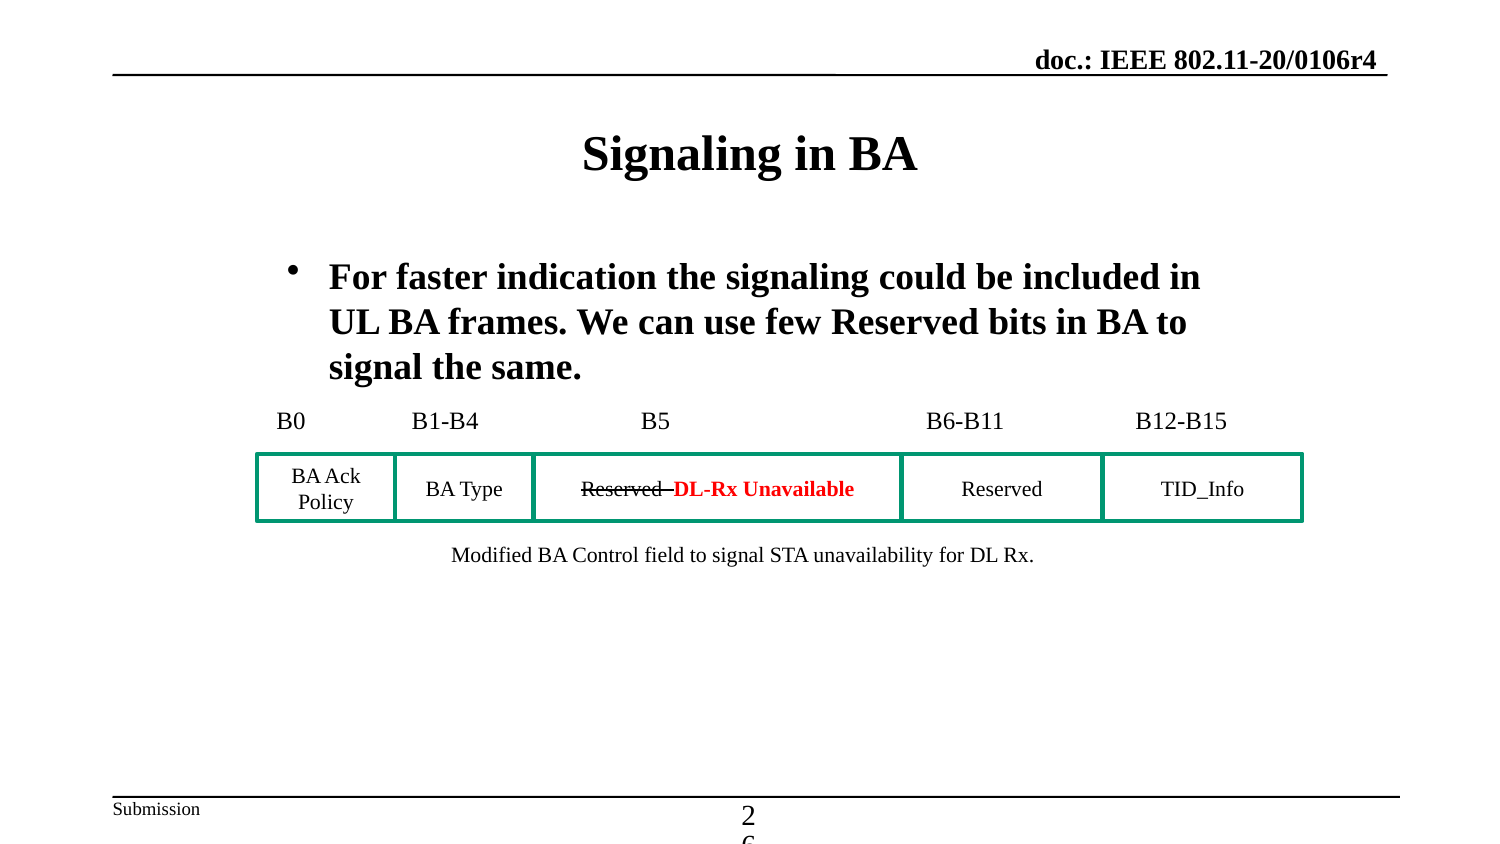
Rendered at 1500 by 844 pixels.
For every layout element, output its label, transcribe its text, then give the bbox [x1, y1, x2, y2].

text_box Reserved DL-Rx Unavailable [532, 452, 900, 523]
slide_number 26 [741, 796, 772, 833]
text_box TID_Info [1101, 452, 1304, 523]
title Signaling in BA [112, 84, 1388, 216]
text_box Reserved [900, 452, 1101, 523]
text_box BA Ack Policy [255, 452, 393, 523]
text_box BA Type [393, 452, 532, 523]
text_box Modified BA Control field to signal STA unavailability for DL Rx. [436, 532, 1056, 574]
list For faster indication the signaling could be included in UL BA frames. We can use few Reserved bits in BA to signal the same. [271, 244, 1228, 357]
text_box B0 B1-B4 B5 B6-B11 B12-B15 [261, 397, 1243, 443]
